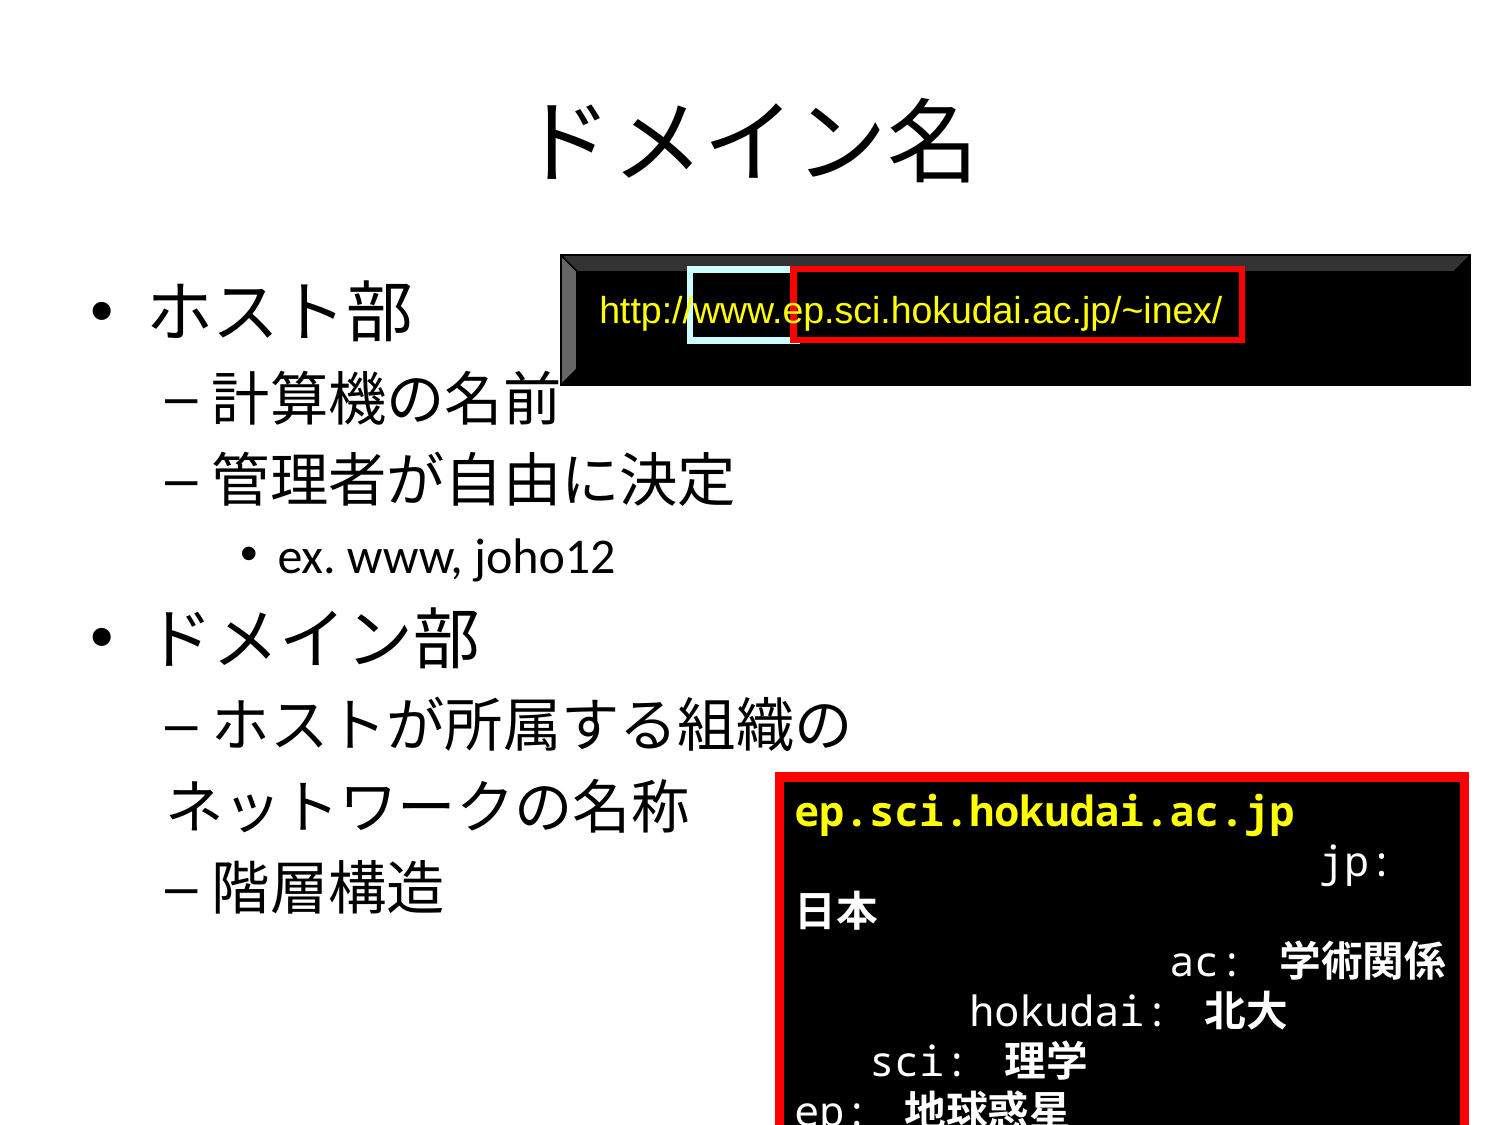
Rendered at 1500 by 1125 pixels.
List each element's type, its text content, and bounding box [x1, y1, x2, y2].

text_box ep.sci.hokudai.ac.jp jp: 日本 ac: 学術関係 hokudai: 北大 sci: 理学 ep: 地球惑星 [779, 777, 1465, 1125]
text_box [793, 268, 1243, 278]
list ホスト部 計算機の名前 管理者が自由に決定 ex. www, joho12 ドメイン部 ホストが所属する組織の ネットワークの名称 階層構造 [74, 262, 1426, 1006]
title ドメイン名 [74, 44, 1426, 233]
text_box http://www.ep.sci.hokudai.ac.jp/~inex/ [584, 278, 1459, 339]
text_box [690, 269, 793, 278]
text_box [560, 255, 1471, 386]
